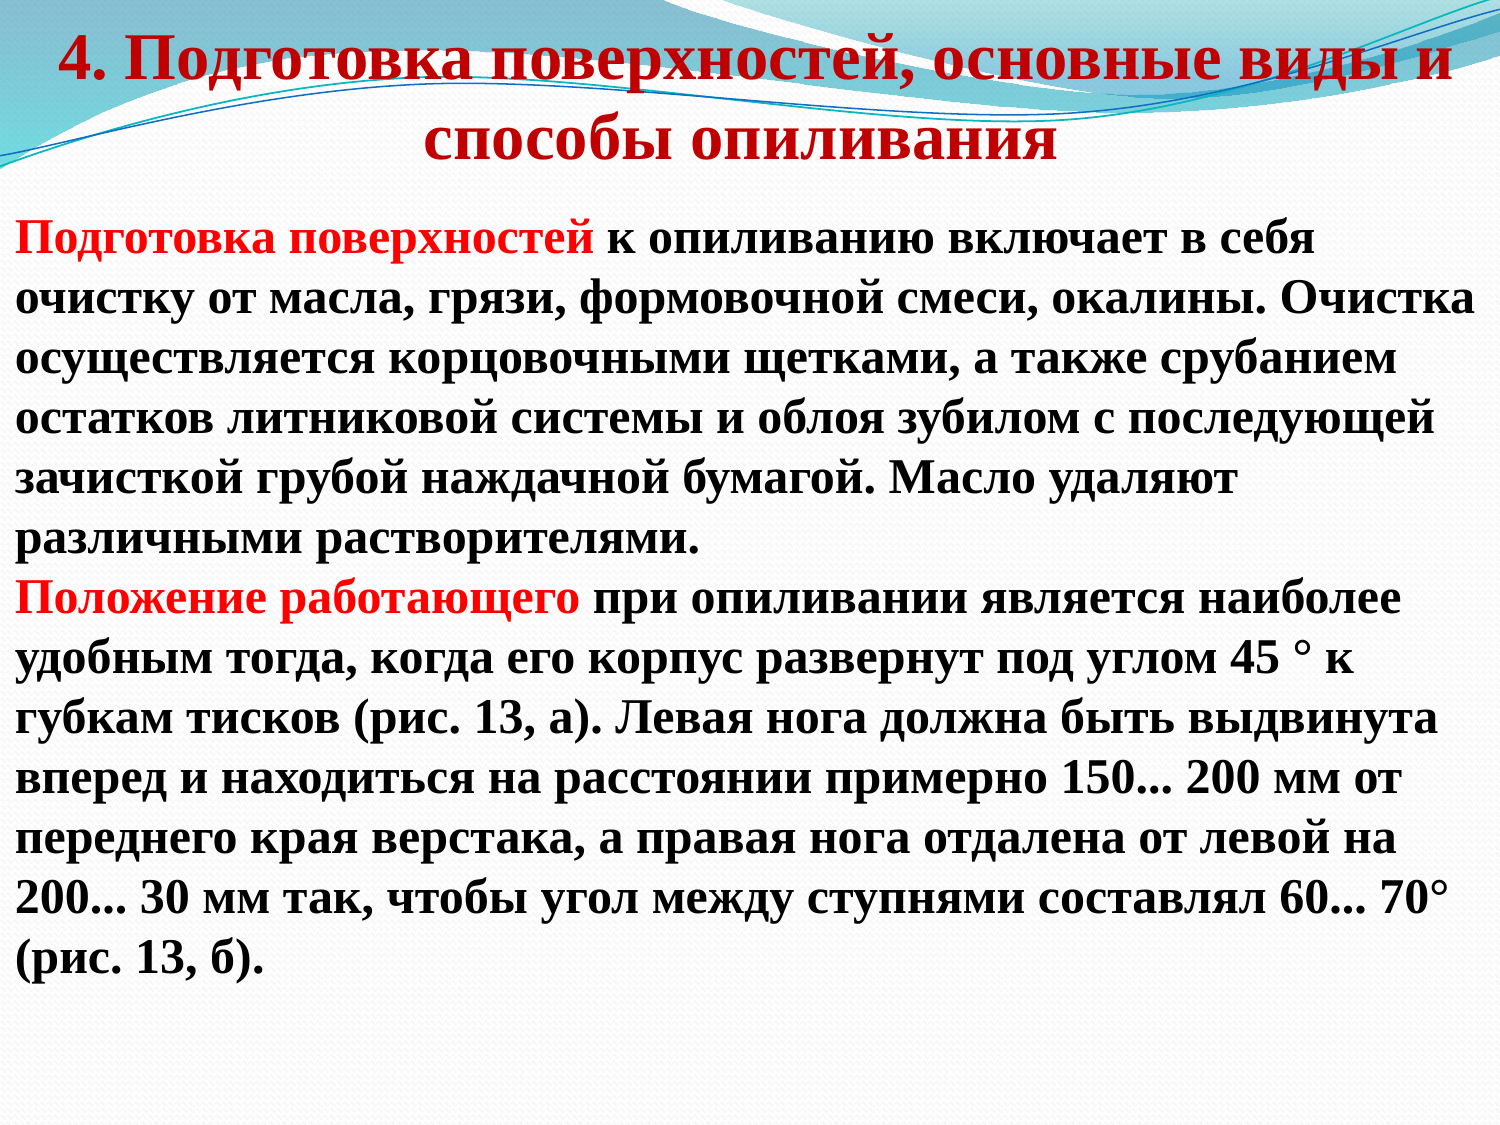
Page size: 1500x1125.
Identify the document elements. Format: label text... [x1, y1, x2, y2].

text_box Подготовка поверхностей к опиливанию включает в себя очистку от масла, грязи, формовочной смеси, окалины. Очистка осуществляется корцовочными щетками, а также срубанием остатков литниковой системы и облоя зубилом с последующей зачисткой грубой наждачной бумагой. Масло удаляют различными растворителями. Положение работающего при опиливании является наиболее удобным тогда, когда его корпус развернут под углом 45 ° к губкам тисков (рис. 13, а). Левая нога должна быть выдвинута вперед и находиться на расстоянии примерно 150... 200 мм от переднего края верстака, а правая нога отдалена от левой на 200... 30 мм так, что­бы угол между ступнями составлял 60... 70° (рис. 13, б). [0, 196, 1500, 1125]
title 4. Подготовка поверхностей, основные виды и способы опиливания [0, 0, 1500, 173]
